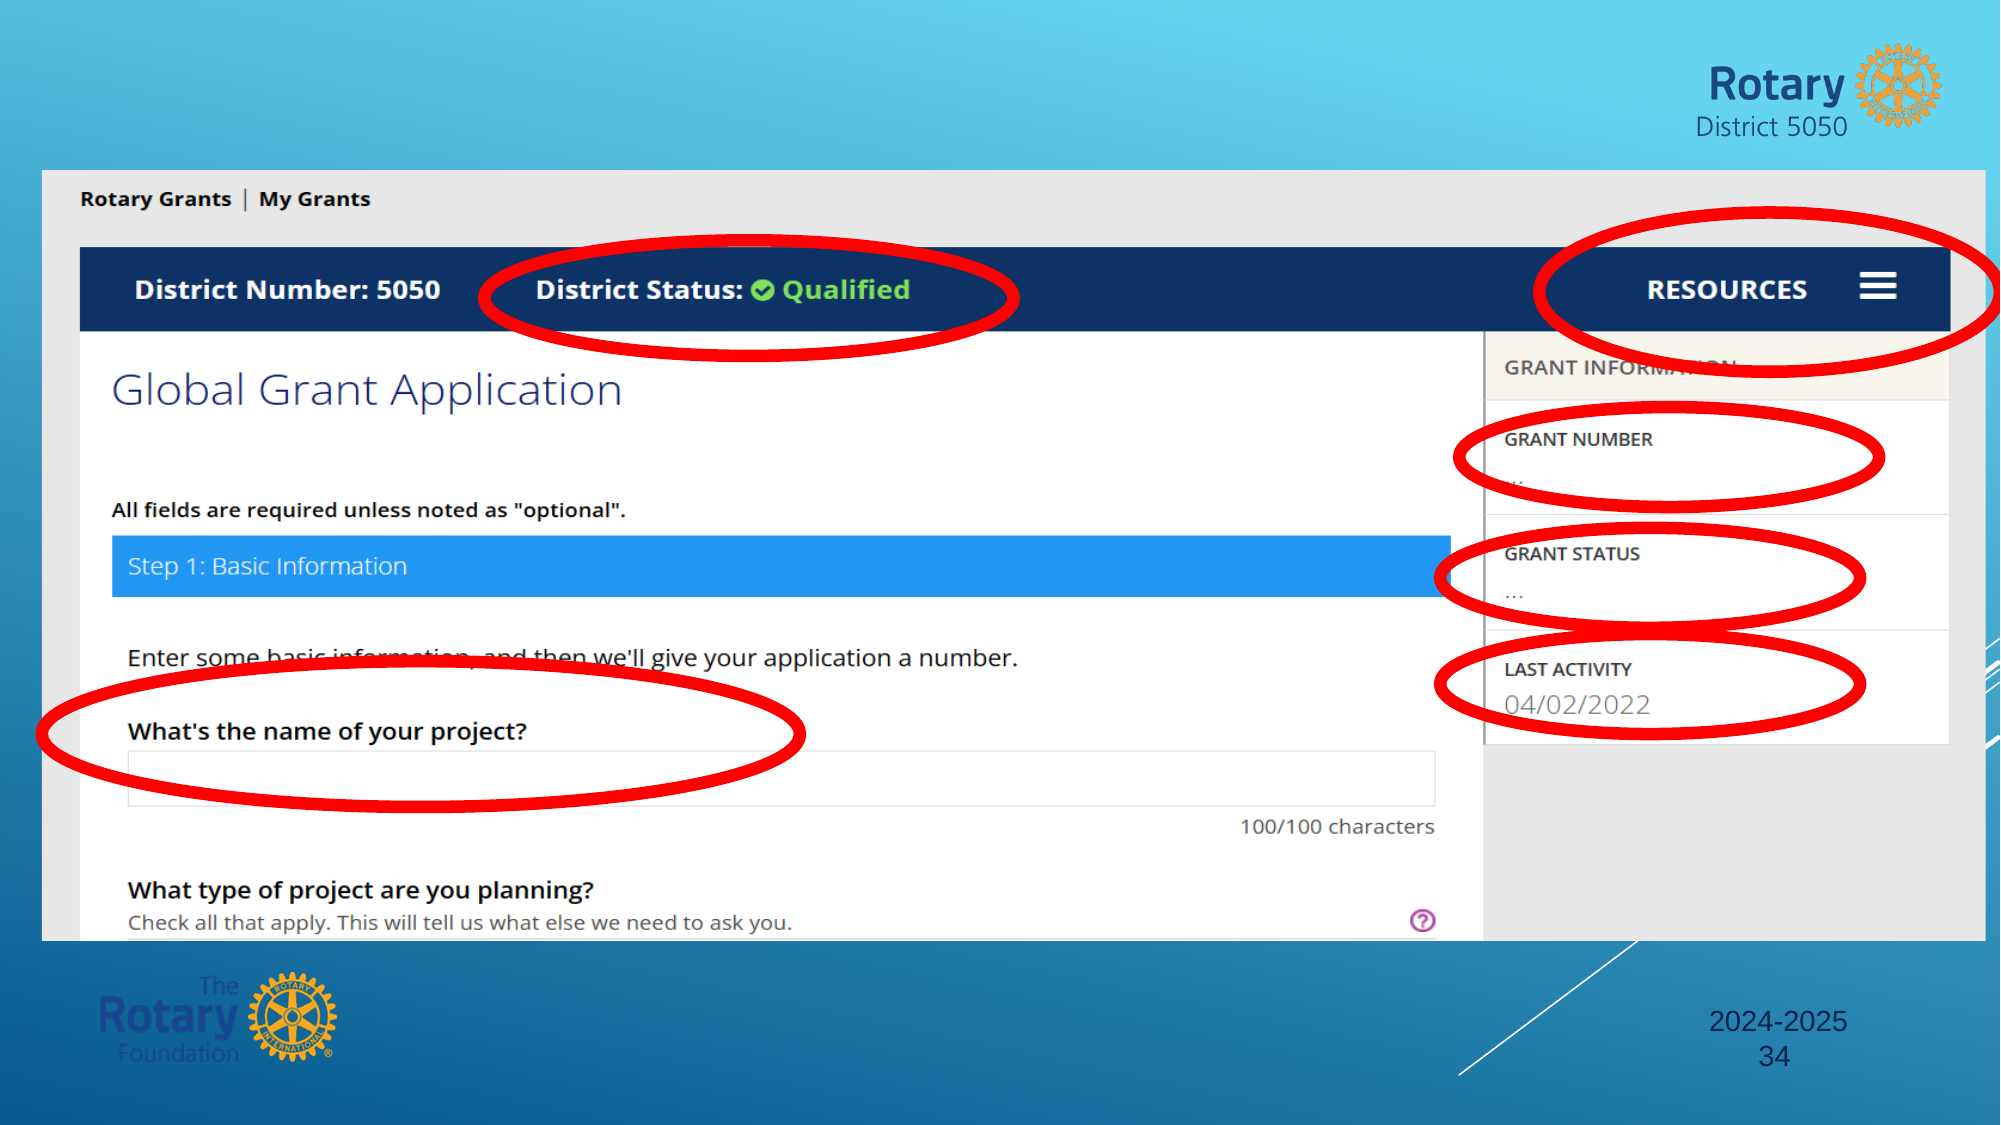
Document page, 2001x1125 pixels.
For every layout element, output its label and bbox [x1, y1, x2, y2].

picture [1683, 35, 1952, 144]
picture [41, 169, 1986, 941]
picture [100, 972, 337, 1062]
text_box [1986, 263, 2000, 321]
